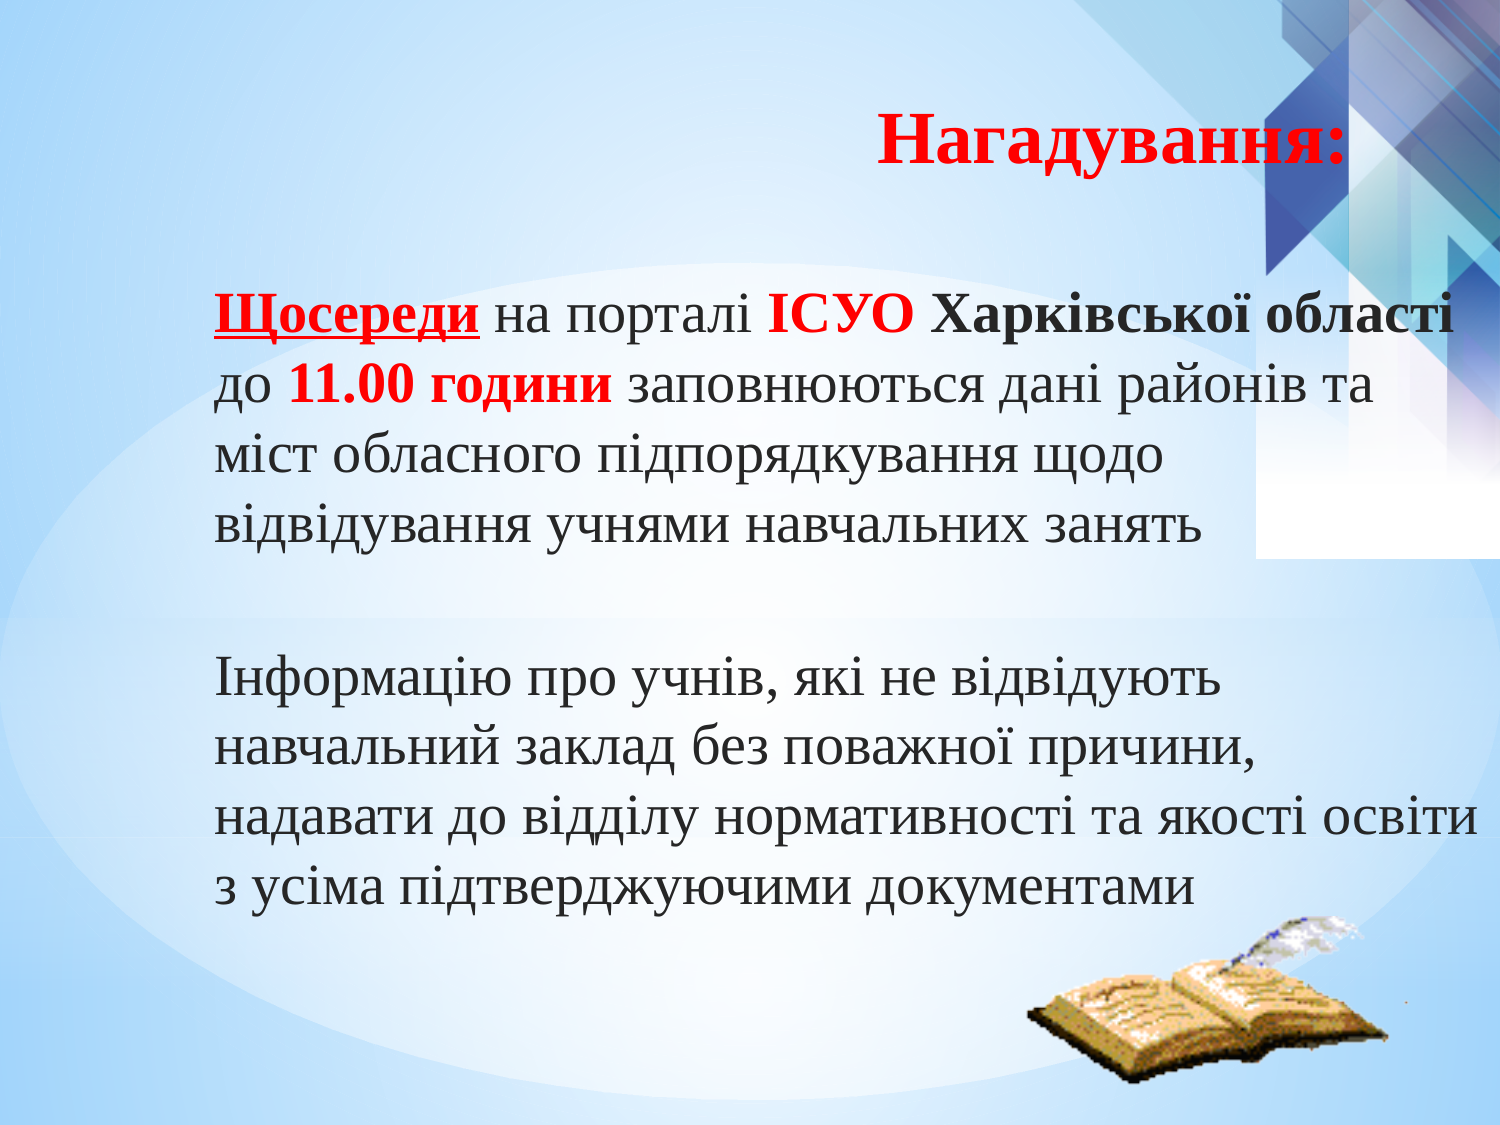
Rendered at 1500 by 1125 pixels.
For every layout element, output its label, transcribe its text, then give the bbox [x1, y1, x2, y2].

picture [754, 0, 1500, 266]
list Щосереди на порталі ІСУО Харківської області до 11.00 години заповнюються дані районів та міст обласного підпорядкування щодо відвідування учнями навчальних занять Інформацію про учнів, які не відвідують навчальний заклад без поважної причини, надавати до відділу нормативності та якості освіти з усіма підтверджуючими документами [191, 266, 1500, 1040]
title Нагадування: [293, 81, 1365, 197]
picture [1009, 916, 1476, 1100]
